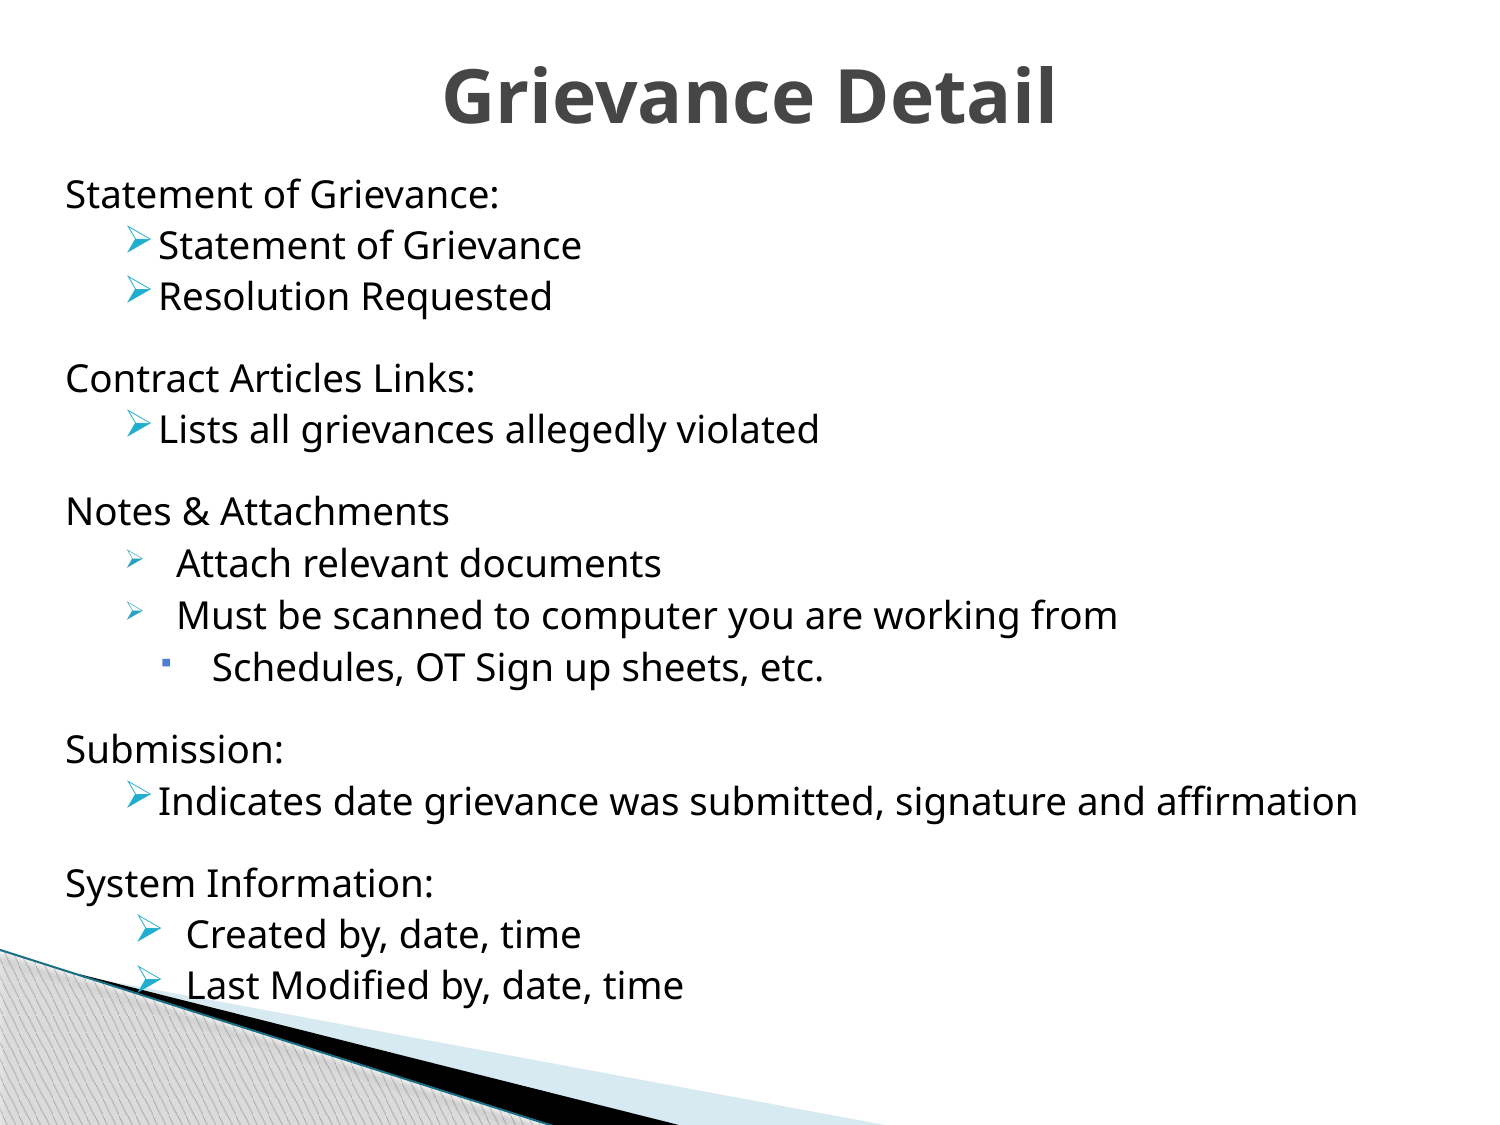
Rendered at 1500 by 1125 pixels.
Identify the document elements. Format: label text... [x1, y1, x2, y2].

list Statement of Grievance: Statement of Grievance Resolution Requested Contract Articles Links: Lists all grievances allegedly violated Notes & Attachments Attach relevant documents Must be scanned to computer you are working from Schedules, OT Sign up sheets, etc. Submission: Indicates date grievance was submitted, signature and affirmation System Information: Created by, date, time Last Modified by, date, time [50, 162, 1463, 1025]
title Grievance Detail [75, 0, 1425, 162]
